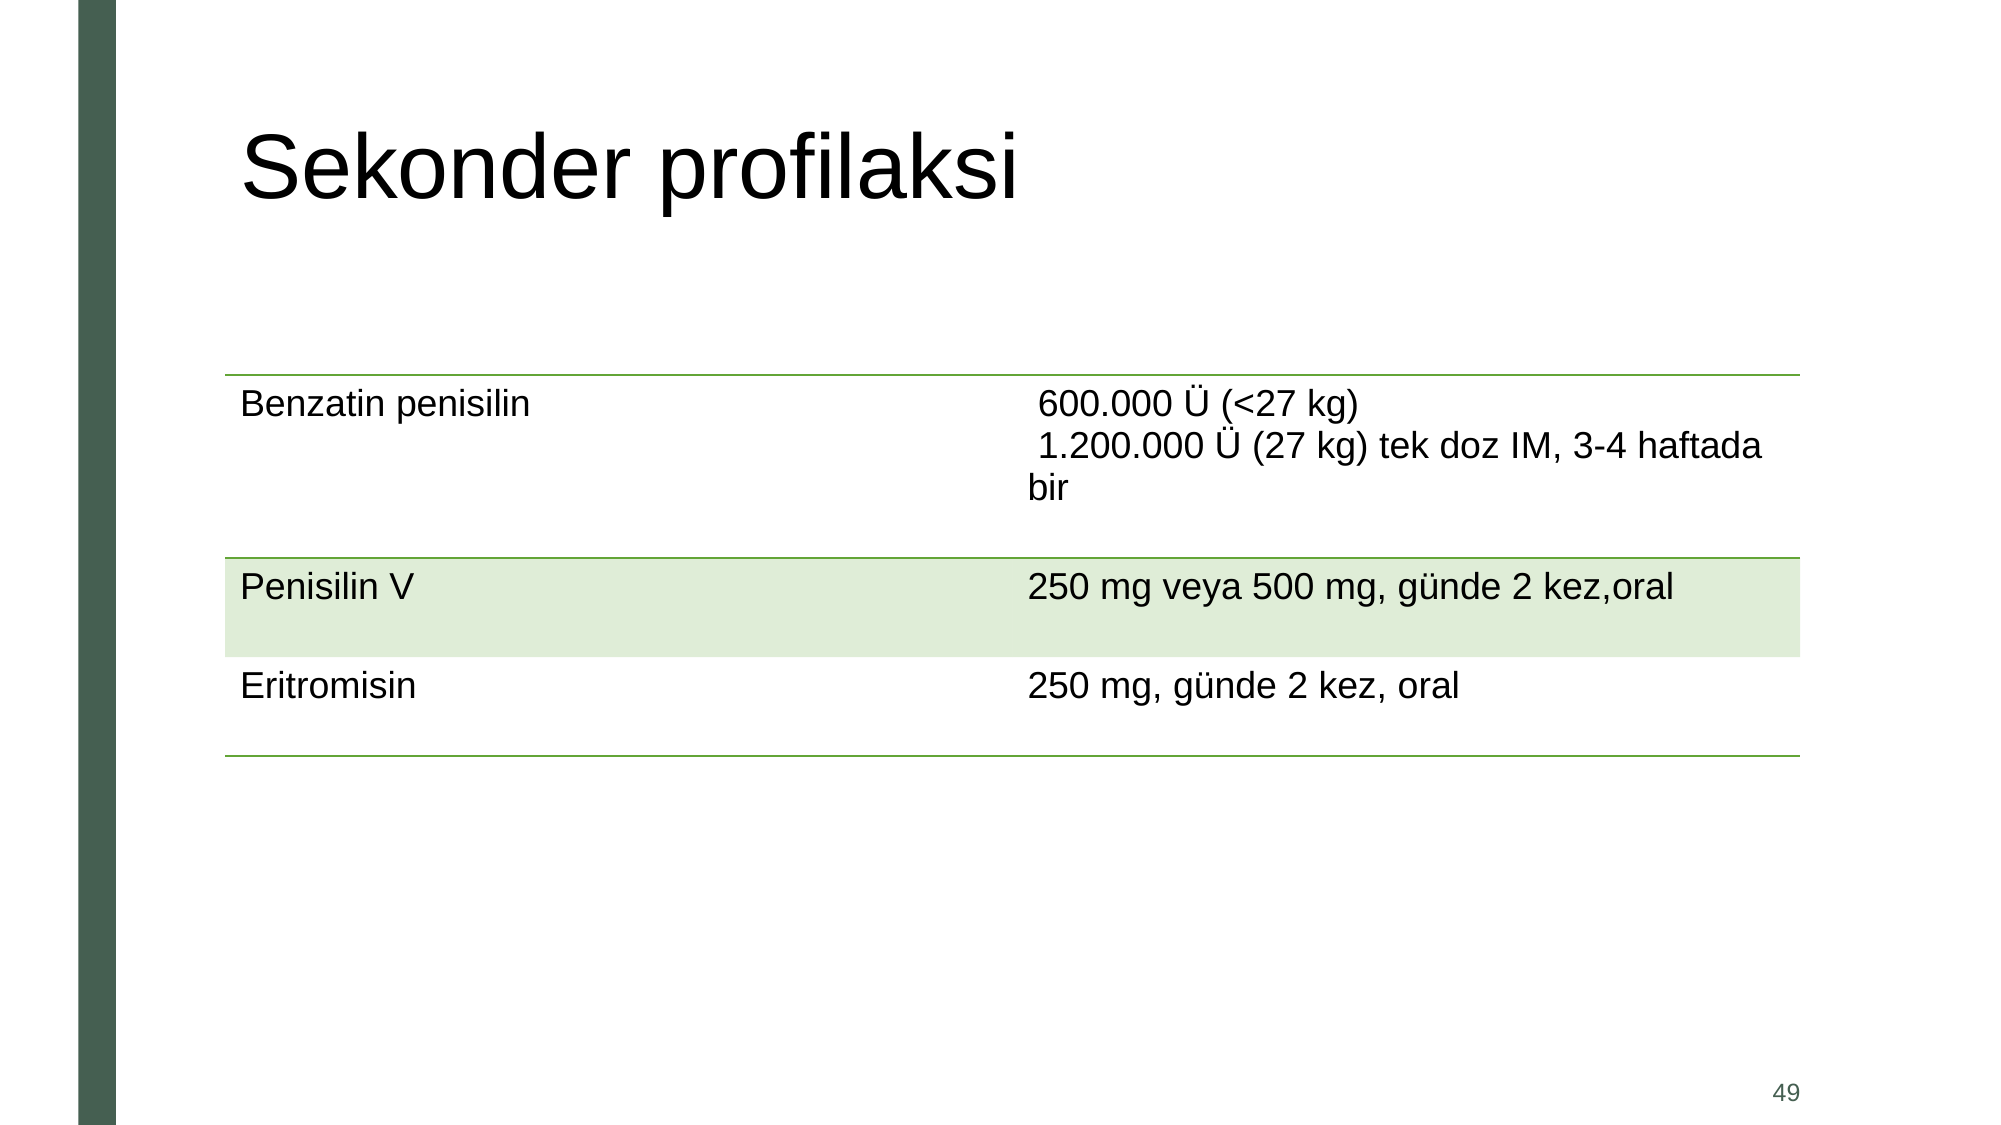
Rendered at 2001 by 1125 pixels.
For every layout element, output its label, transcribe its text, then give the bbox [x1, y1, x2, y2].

slide_number 49 [1553, 1058, 1816, 1125]
title Sekonder profilaksi [225, 112, 1800, 357]
